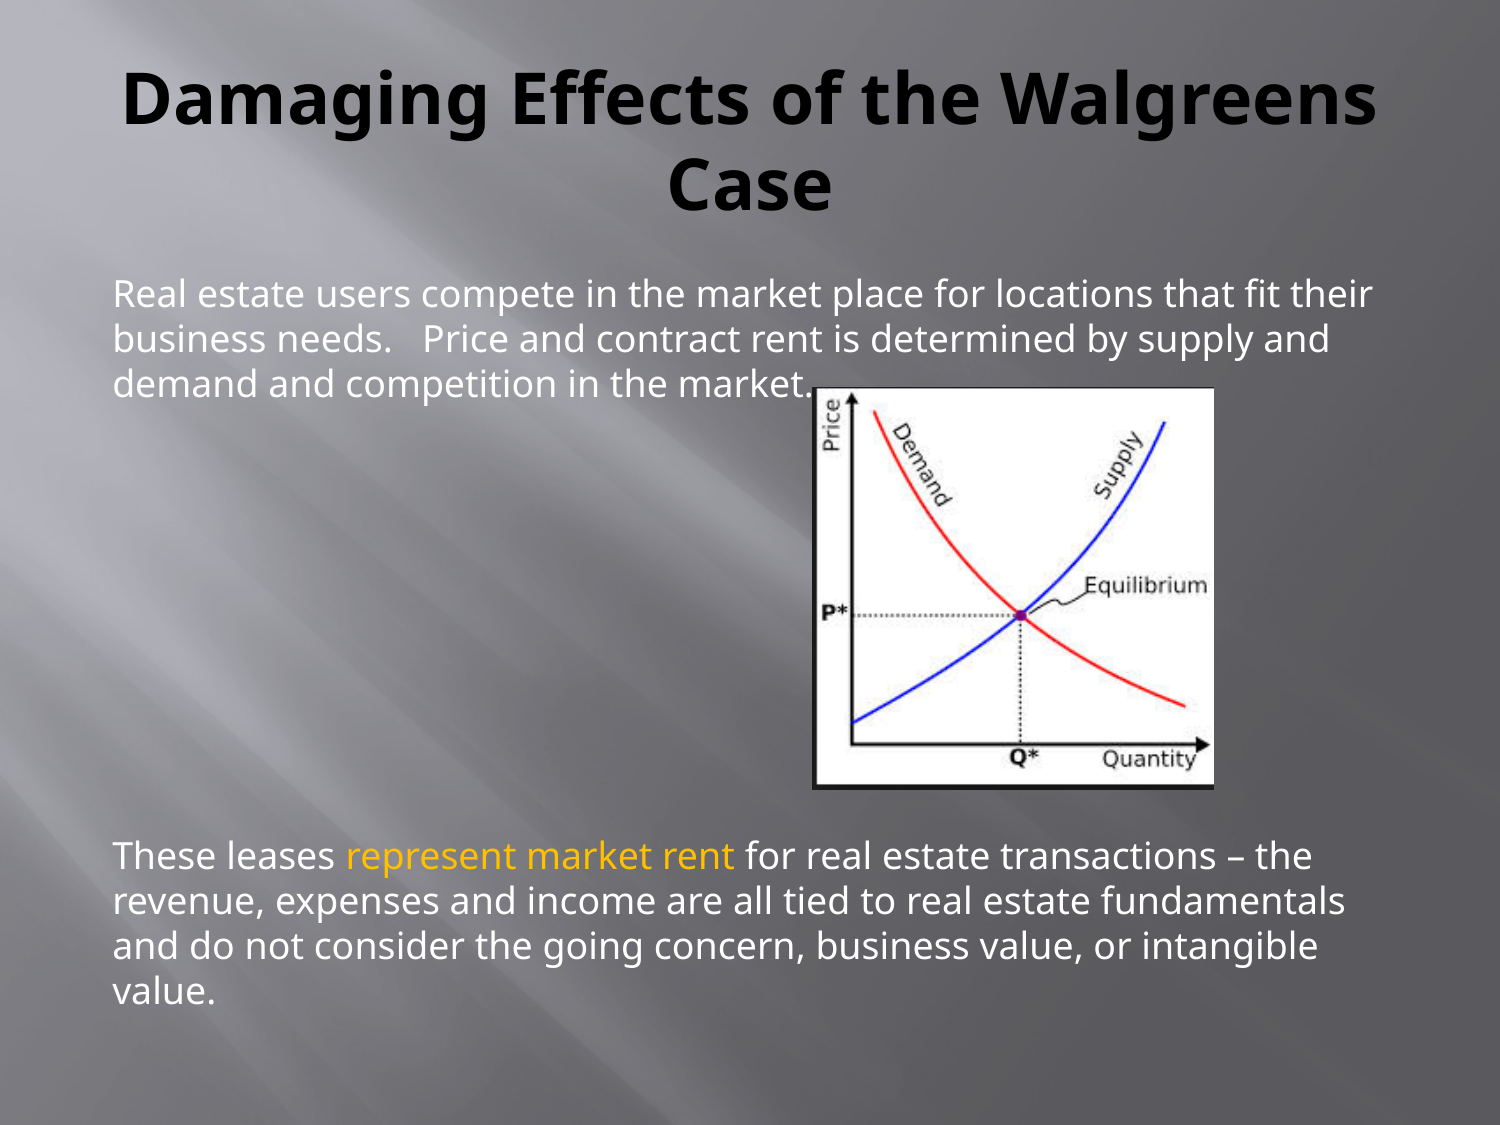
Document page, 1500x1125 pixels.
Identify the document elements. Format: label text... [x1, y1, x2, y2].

title Damaging Effects of the Walgreens Case [75, 45, 1425, 233]
list Real estate users compete in the market place for locations that fit their business needs. Price and contract rent is determined by supply and demand and competition in the market. These leases represent market rent for real estate transactions – the revenue, expenses and income are all tied to real estate fundamentals and do not consider the going concern, business value, or intangible value. [75, 262, 1425, 1035]
picture [812, 387, 1214, 791]
